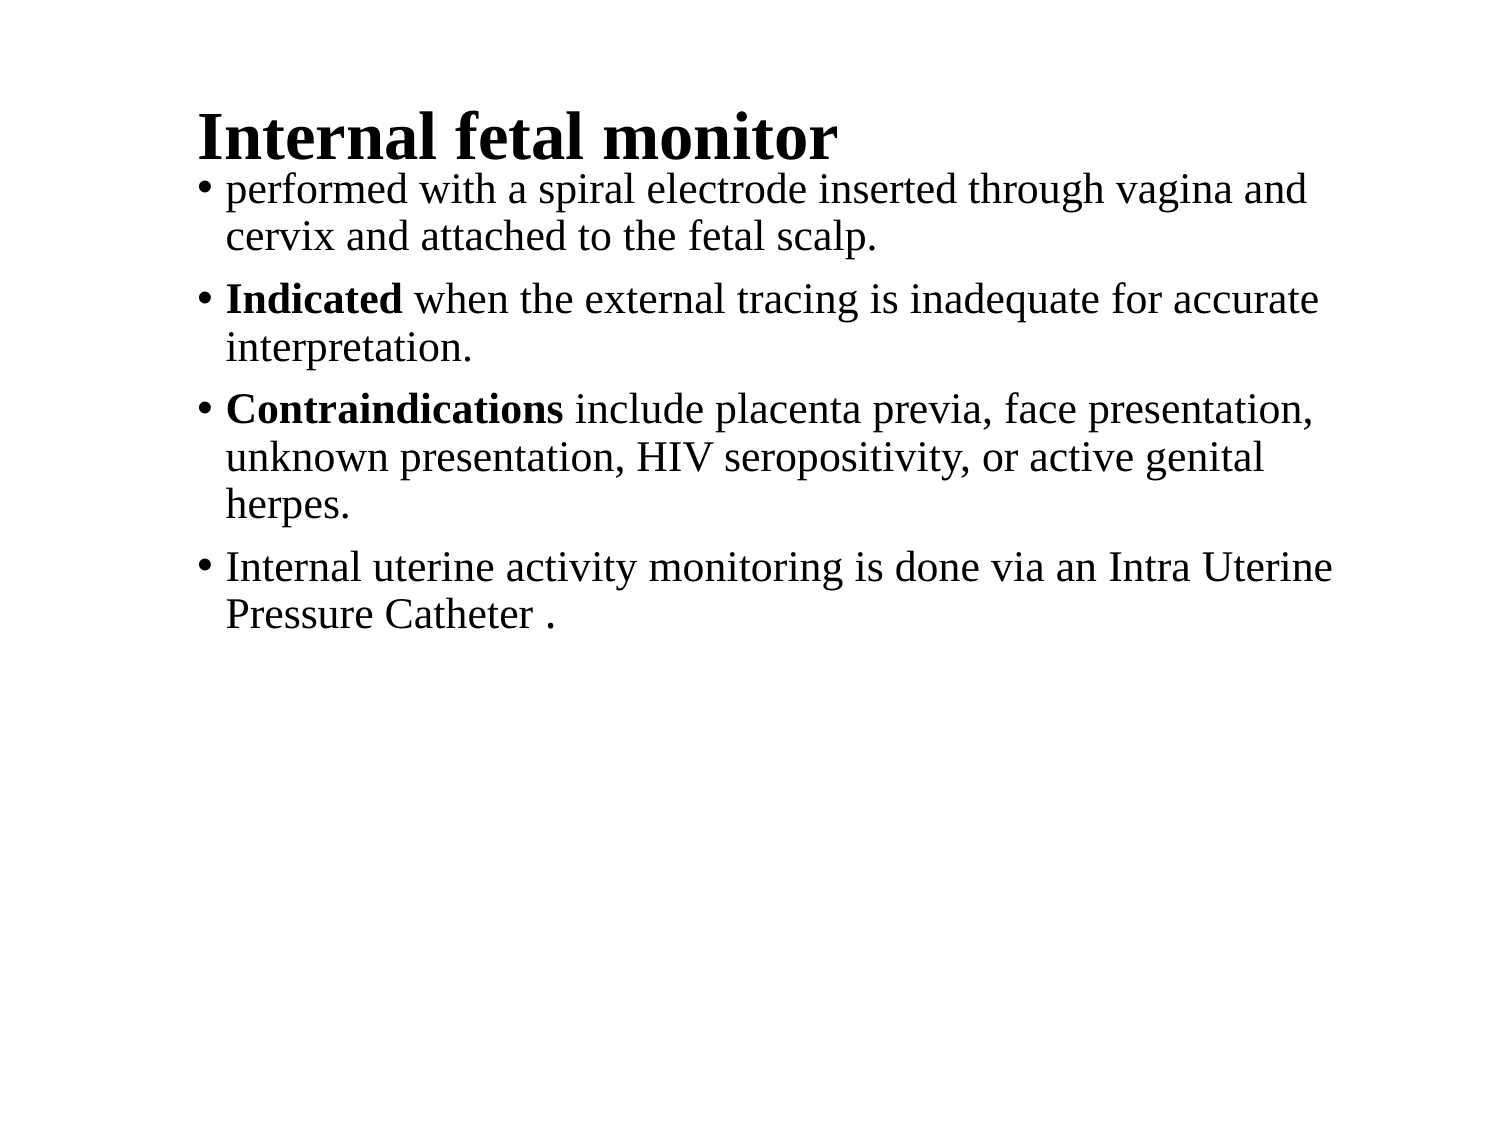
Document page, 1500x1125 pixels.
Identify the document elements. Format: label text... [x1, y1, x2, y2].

list performed with a spiral electrode inserted through vagina and cervix and attached to the fetal scalp. Indicated when the external tracing is inadequate for accurate interpretation. Contraindications include placenta previa, face presentation, unknown presentation, HIV seropositivity, or active genital herpes. Internal uterine activity monitoring is done via an Intra Uterine Pressure Catheter . [182, 158, 1416, 1061]
title Internal fetal monitor [182, 16, 1416, 158]
